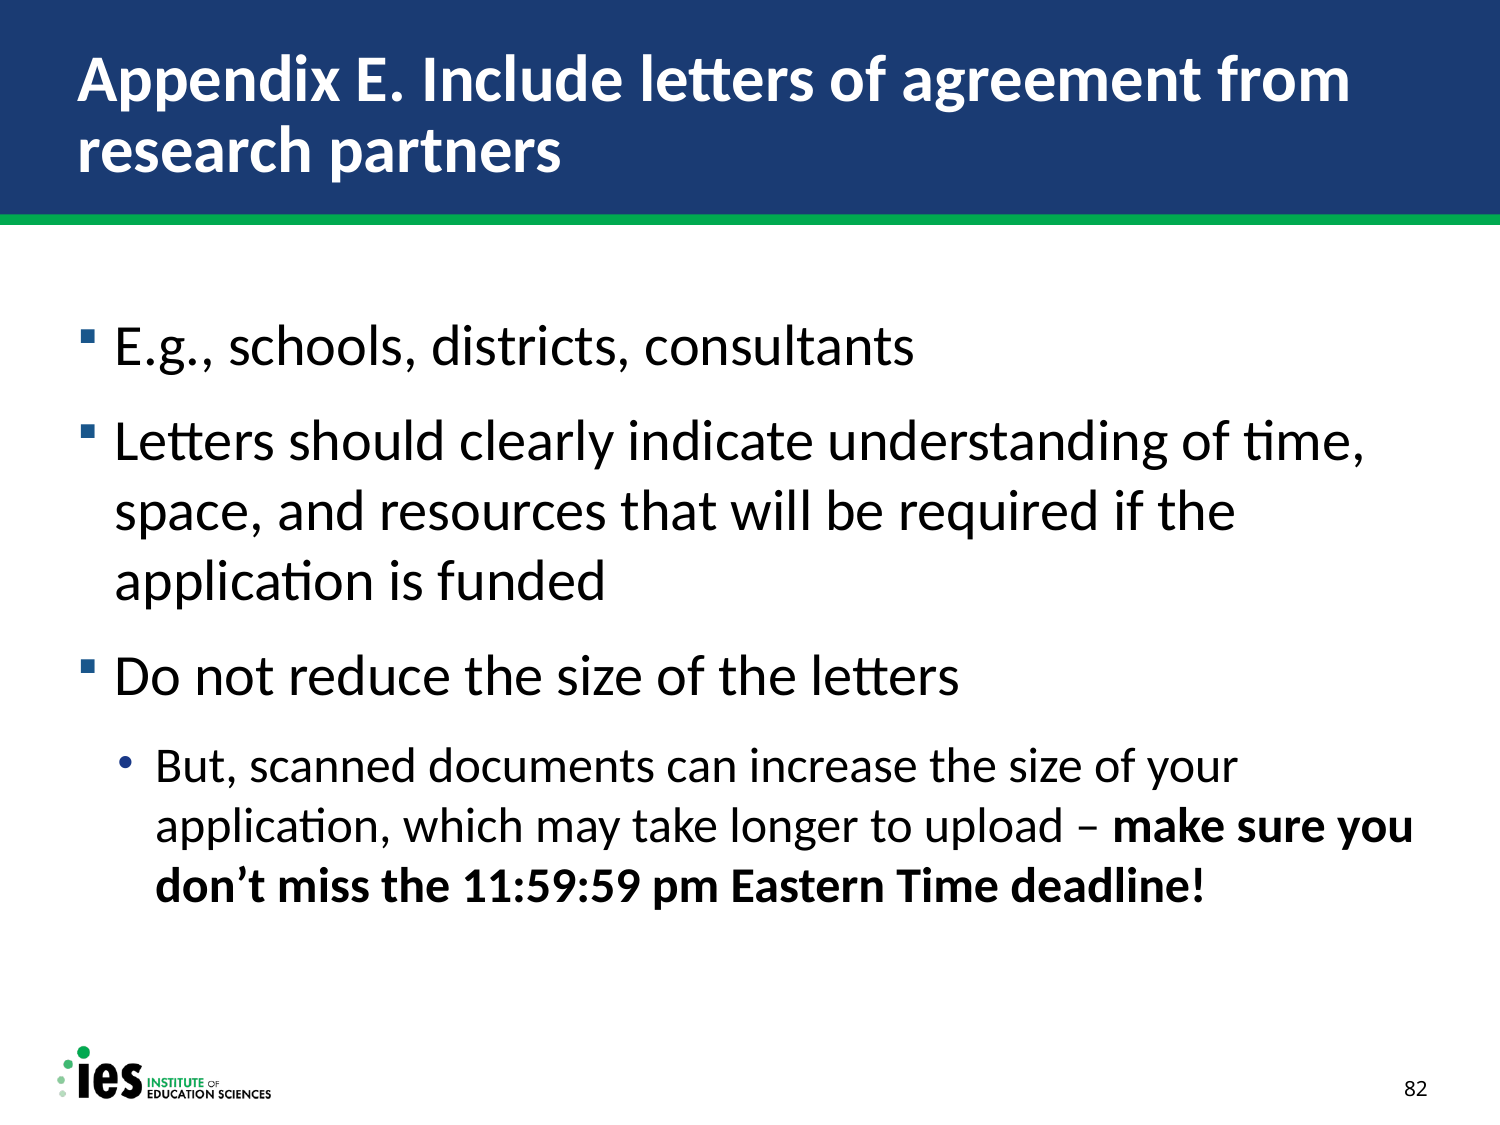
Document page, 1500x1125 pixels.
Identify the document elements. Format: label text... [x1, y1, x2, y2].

picture [57, 1045, 271, 1115]
list E.g., schools, districts, consultants Letters should clearly indicate understanding of time, space, and resources that will be required if the application is funded Do not reduce the size of the letters But, scanned documents can increase the size of your application, which may take longer to upload – make sure you don’t miss the 11:59:59 pm Eastern Time deadline! [62, 299, 1444, 1049]
title Appendix E. Include letters of agreement from research partners [62, 35, 1458, 194]
slide_number 82 [1298, 1070, 1443, 1109]
